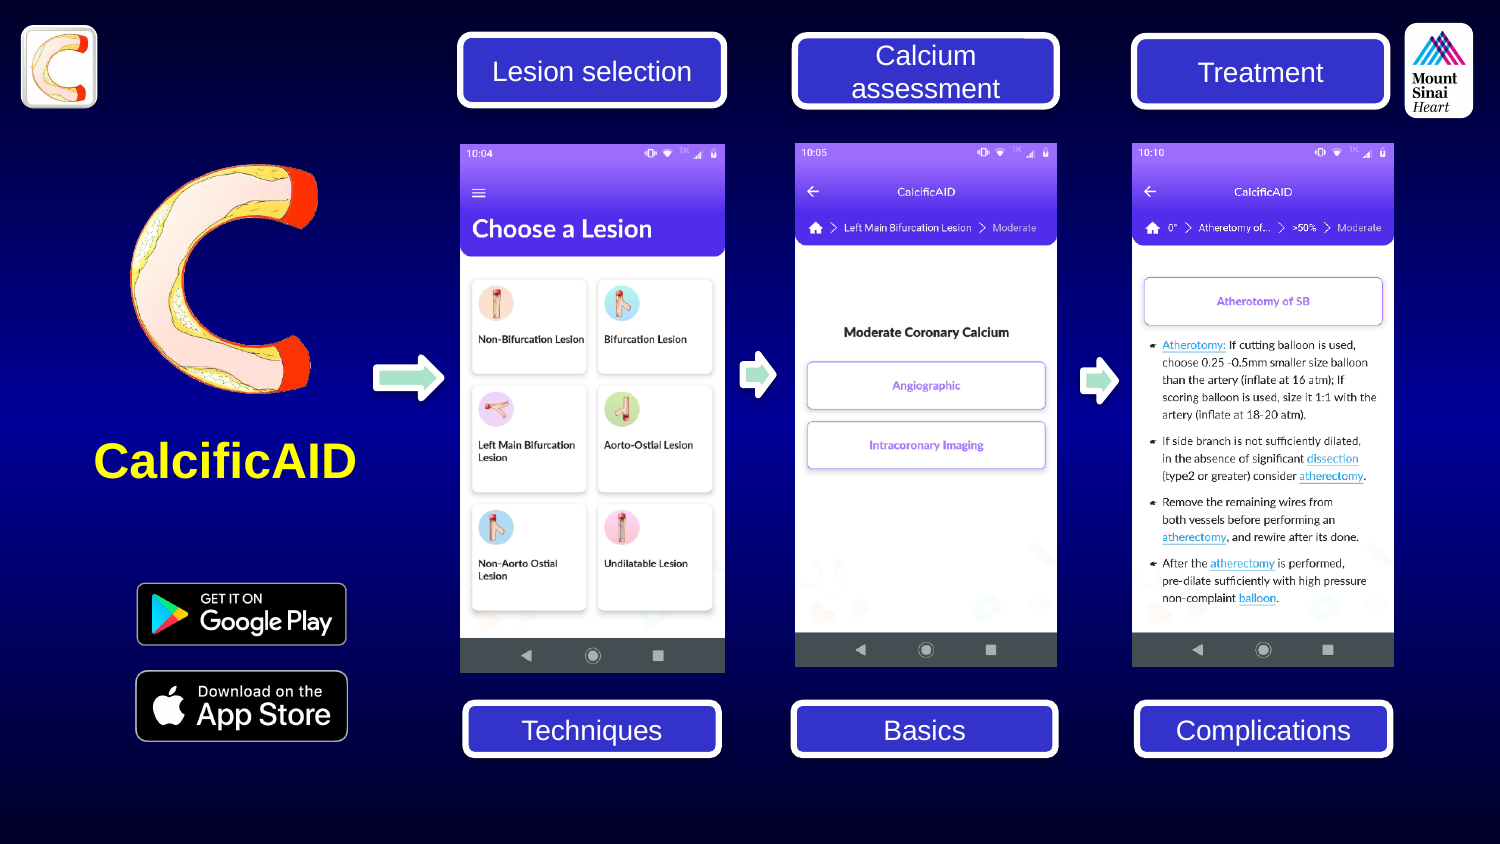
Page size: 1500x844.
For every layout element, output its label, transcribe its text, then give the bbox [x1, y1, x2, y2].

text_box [742, 35, 1058, 756]
picture [135, 669, 349, 742]
picture [20, 24, 98, 109]
picture [127, 159, 321, 395]
text_box [1405, 24, 1472, 112]
text_box Techniques [462, 699, 722, 759]
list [459, 144, 725, 673]
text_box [1082, 35, 1394, 756]
title CalcificAID [66, 406, 384, 511]
picture [121, 566, 362, 661]
text_box [373, 354, 445, 402]
picture [1412, 31, 1467, 112]
text_box Lesion selection [457, 31, 728, 109]
